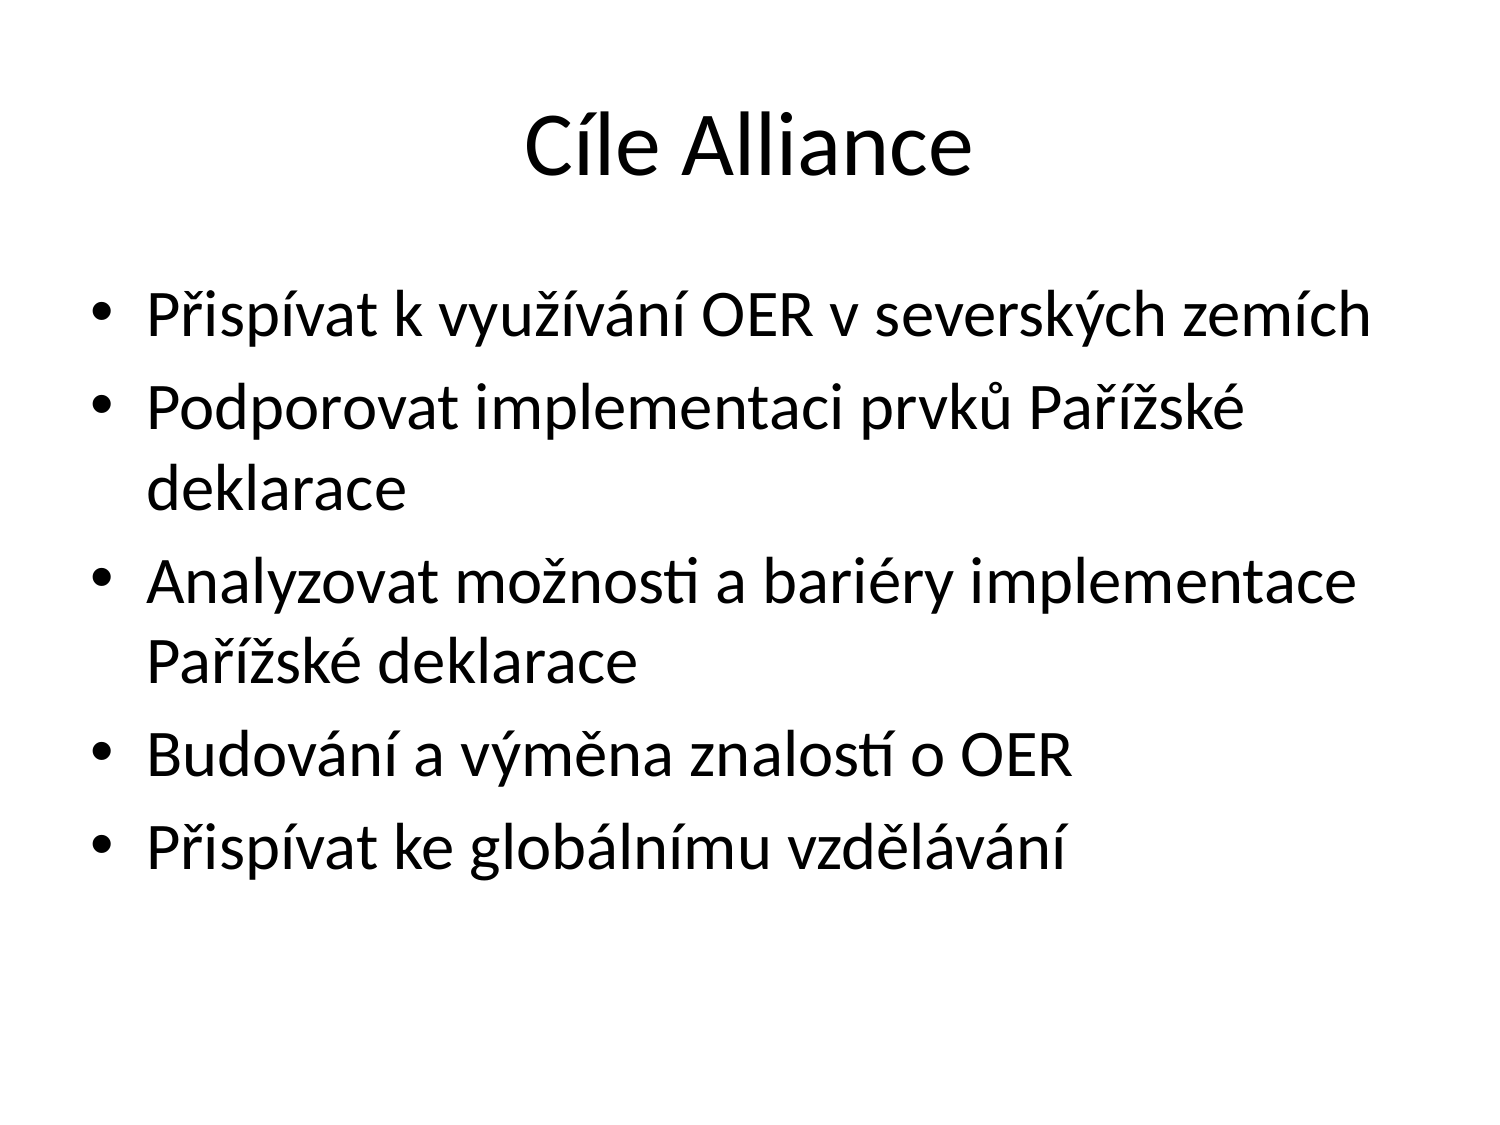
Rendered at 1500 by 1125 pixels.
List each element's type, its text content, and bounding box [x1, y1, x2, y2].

list Přispívat k využívání OER v severských zemích Podporovat implementaci prvků Pařížské deklarace Analyzovat možnosti a bariéry implementace Pařížské deklarace Budování a výměna znalostí o OER Přispívat ke globálnímu vzdělávání [74, 262, 1426, 1006]
title Cíle Alliance [74, 44, 1426, 233]
